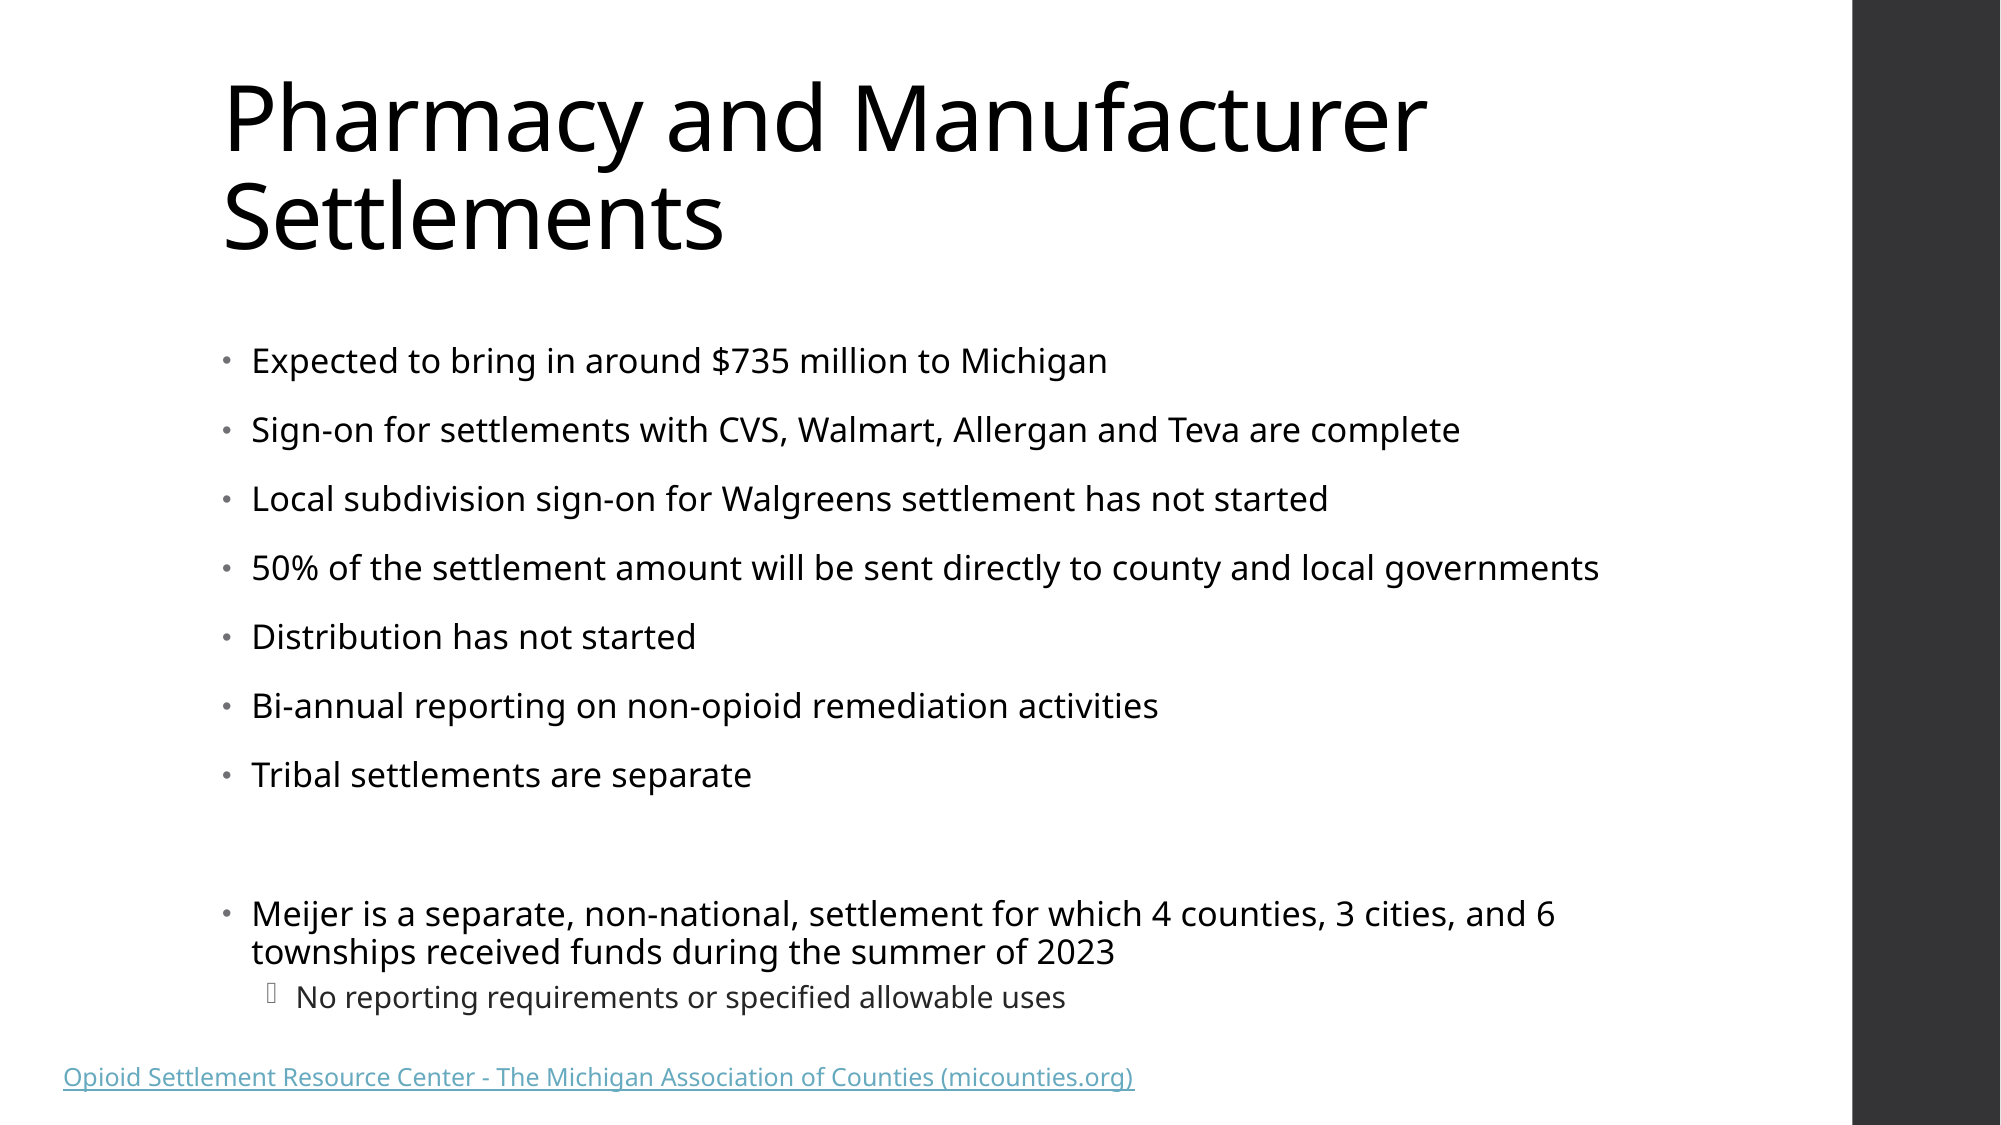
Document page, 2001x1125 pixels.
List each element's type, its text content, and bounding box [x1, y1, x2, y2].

list Expected to bring in around $735 million to Michigan Sign-on for settlements with CVS, Walmart, Allergan and Teva are complete Local subdivision sign-on for Walgreens settlement has not started 50% of the settlement amount will be sent directly to county and local governments Distribution has not started Bi-annual reporting on non-opioid remediation activities Tribal settlements are separate Meijer is a separate, non-national, settlement for which 4 counties, 3 cities, and 6 townships received funds during the summer of 2023 No reporting requirements or specified allowable uses [206, 334, 1617, 1054]
title Pharmacy and Manufacturer Settlements [206, 60, 1797, 278]
text_box Opioid Settlement Resource Center - The Michigan Association of Counties (micounties.org) [48, 1054, 1784, 1104]
